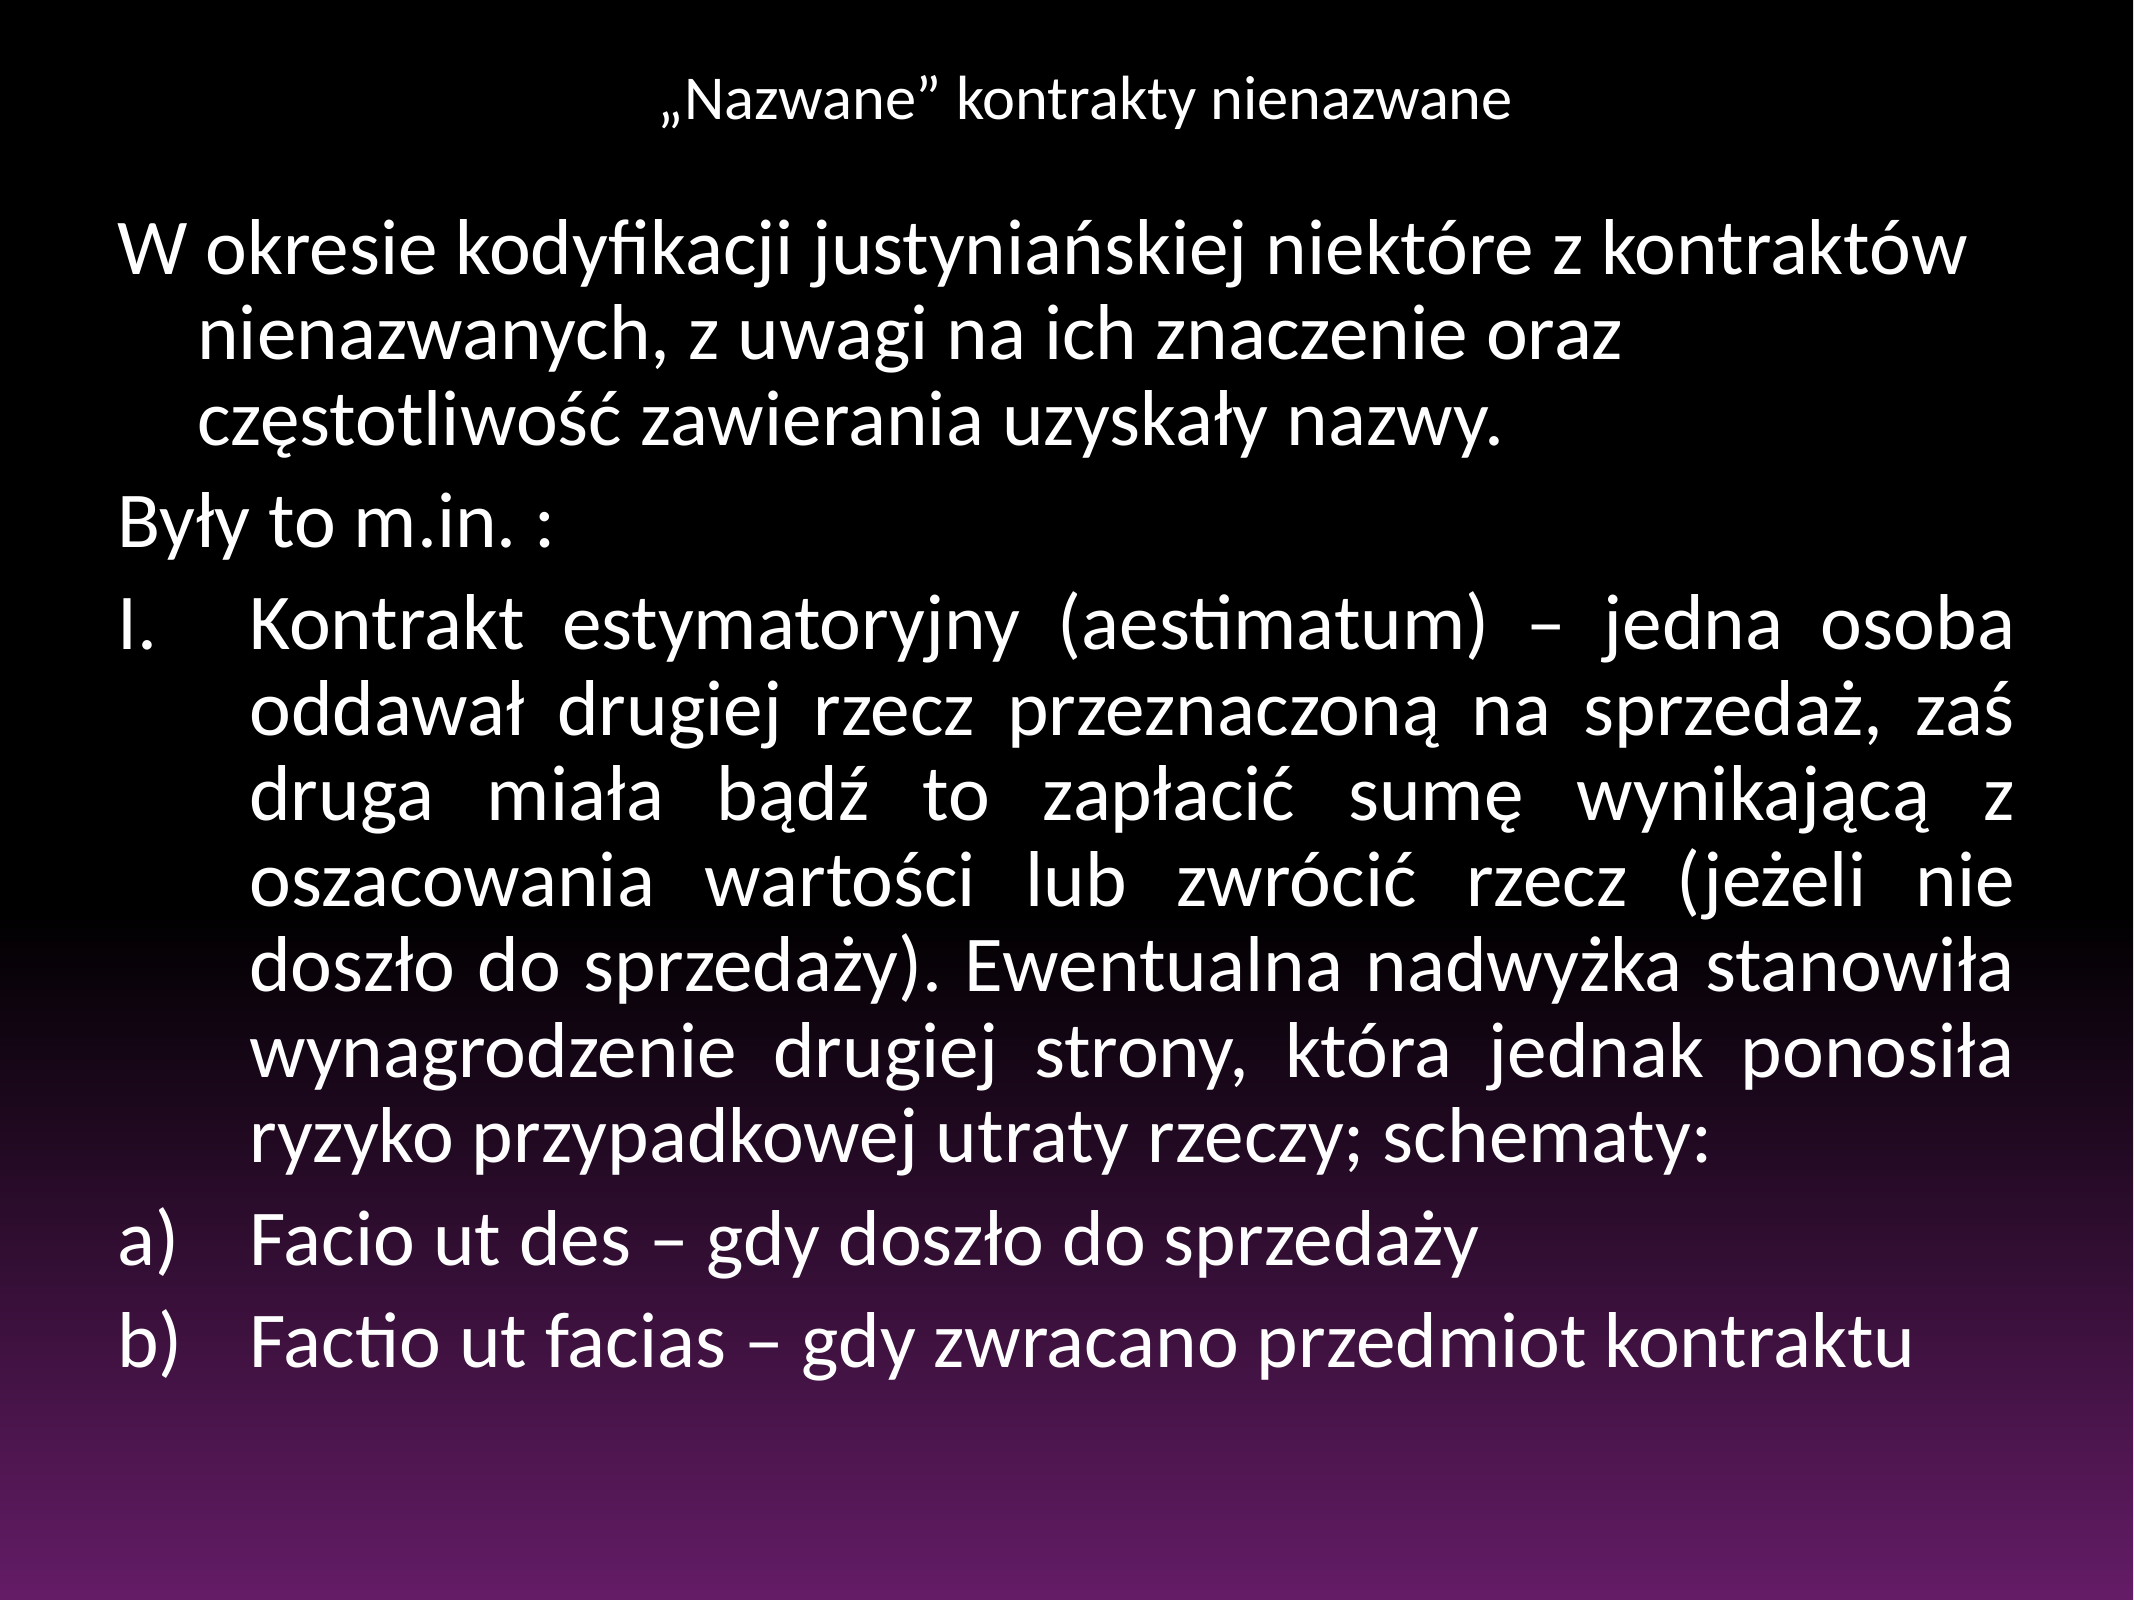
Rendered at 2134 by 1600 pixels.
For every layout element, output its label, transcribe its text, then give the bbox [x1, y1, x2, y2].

title „Nazwane” kontrakty nienazwane [125, 43, 2047, 146]
list W okresie kodyfikacji justyniańskiej niektóre z kontraktów nienazwanych, z uwagi na ich znaczenie oraz częstotliwość zawierania uzyskały nazwy. Były to m.in. : Kontrakt estymatoryjny (aestimatum) – jedna osoba oddawał drugiej rzecz przeznaczoną na sprzedaż, zaś druga miała bądź to zapłacić sumę wynikającą z oszacowania wartości lub zwrócić rzecz (jeżeli nie doszło do sprzedaży). Ewentualna nadwyżka stanowiła wynagrodzenie drugiej strony, która jednak ponosiła ryzyko przypadkowej utraty rzeczy; schematy: Facio ut des – gdy doszło do sprzedaży Factio ut facias – gdy zwracano przedmiot kontraktu [106, 194, 2028, 1557]
